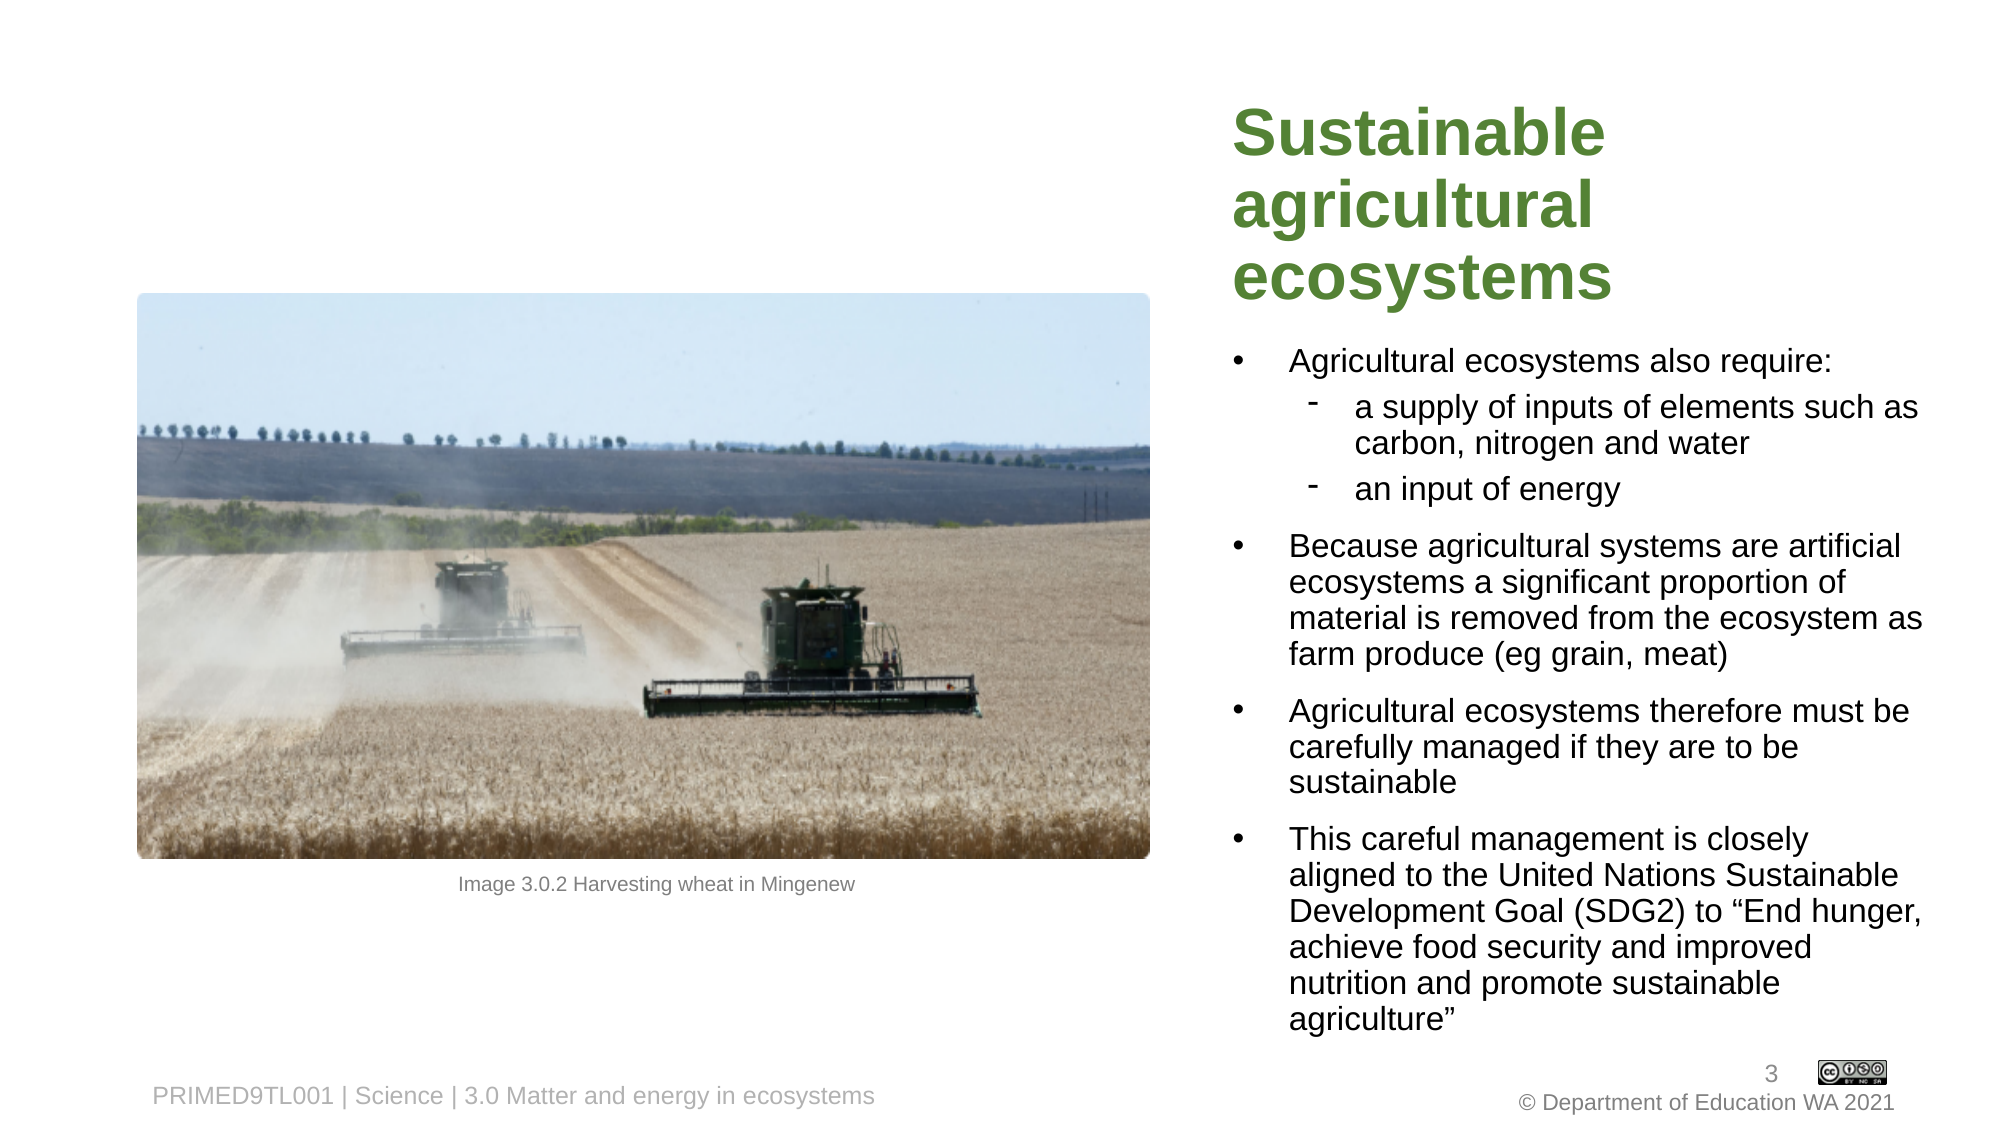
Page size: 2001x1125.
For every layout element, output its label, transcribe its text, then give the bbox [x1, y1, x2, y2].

list Agricultural ecosystems also require: a supply of inputs of elements such as carbon, nitrogen and water an input of energy Because agricultural systems are artificial ecosystems a significant proportion of material is removed from the ecosystem as farm produce (eg grain, meat) Agricultural ecosystems therefore must be carefully managed if they are to be sustainable This careful management is closely aligned to the United Nations Sustainable Development Goal (SDG2) to “End hunger, achieve food security and improved nutrition and promote sustainable agriculture” [1217, 336, 1940, 1065]
list Image 3.0.2 Harvesting wheat in Mingenew [150, 866, 1163, 914]
title Sustainable agricultural ecosystems [1217, 75, 1863, 336]
picture [137, 293, 1150, 859]
slide_number 3 [1343, 1042, 1794, 1103]
picture [1818, 1065, 1887, 1085]
footer PRIMED9TL001 | Science | 3.0 Matter and energy in ecosystems [137, 1064, 1338, 1125]
